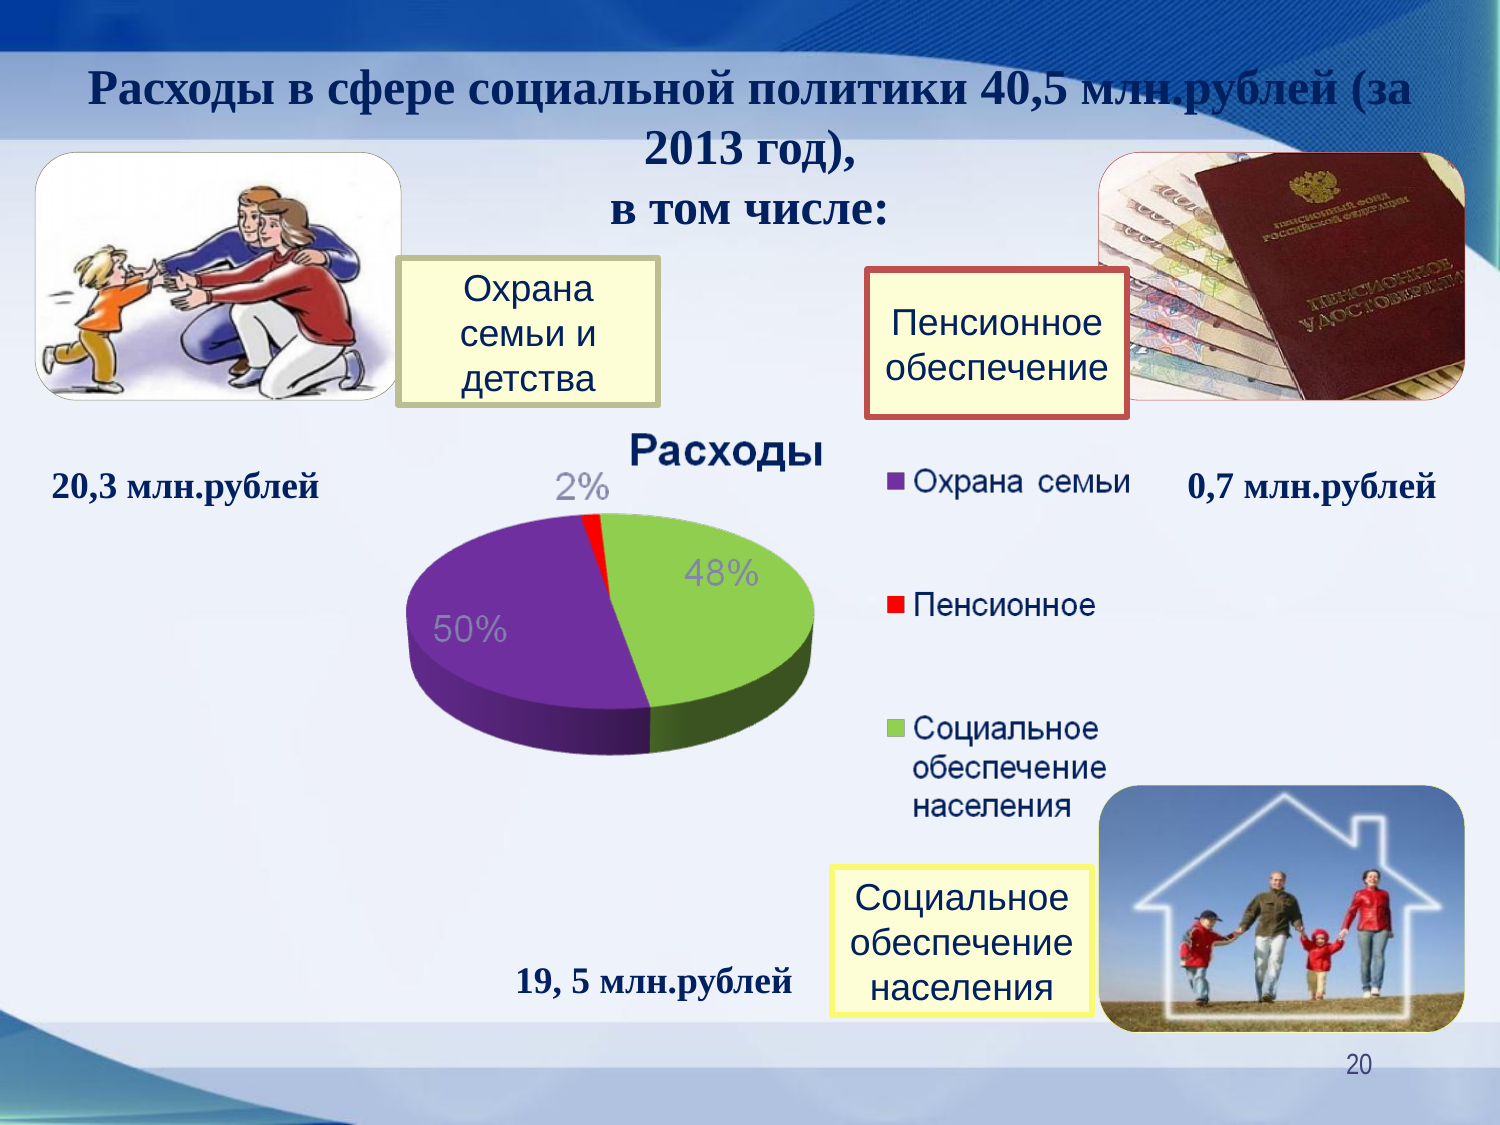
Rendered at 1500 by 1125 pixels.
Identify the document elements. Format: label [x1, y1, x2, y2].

picture [0, 0, 1500, 1125]
text_box [347, 339, 1153, 873]
